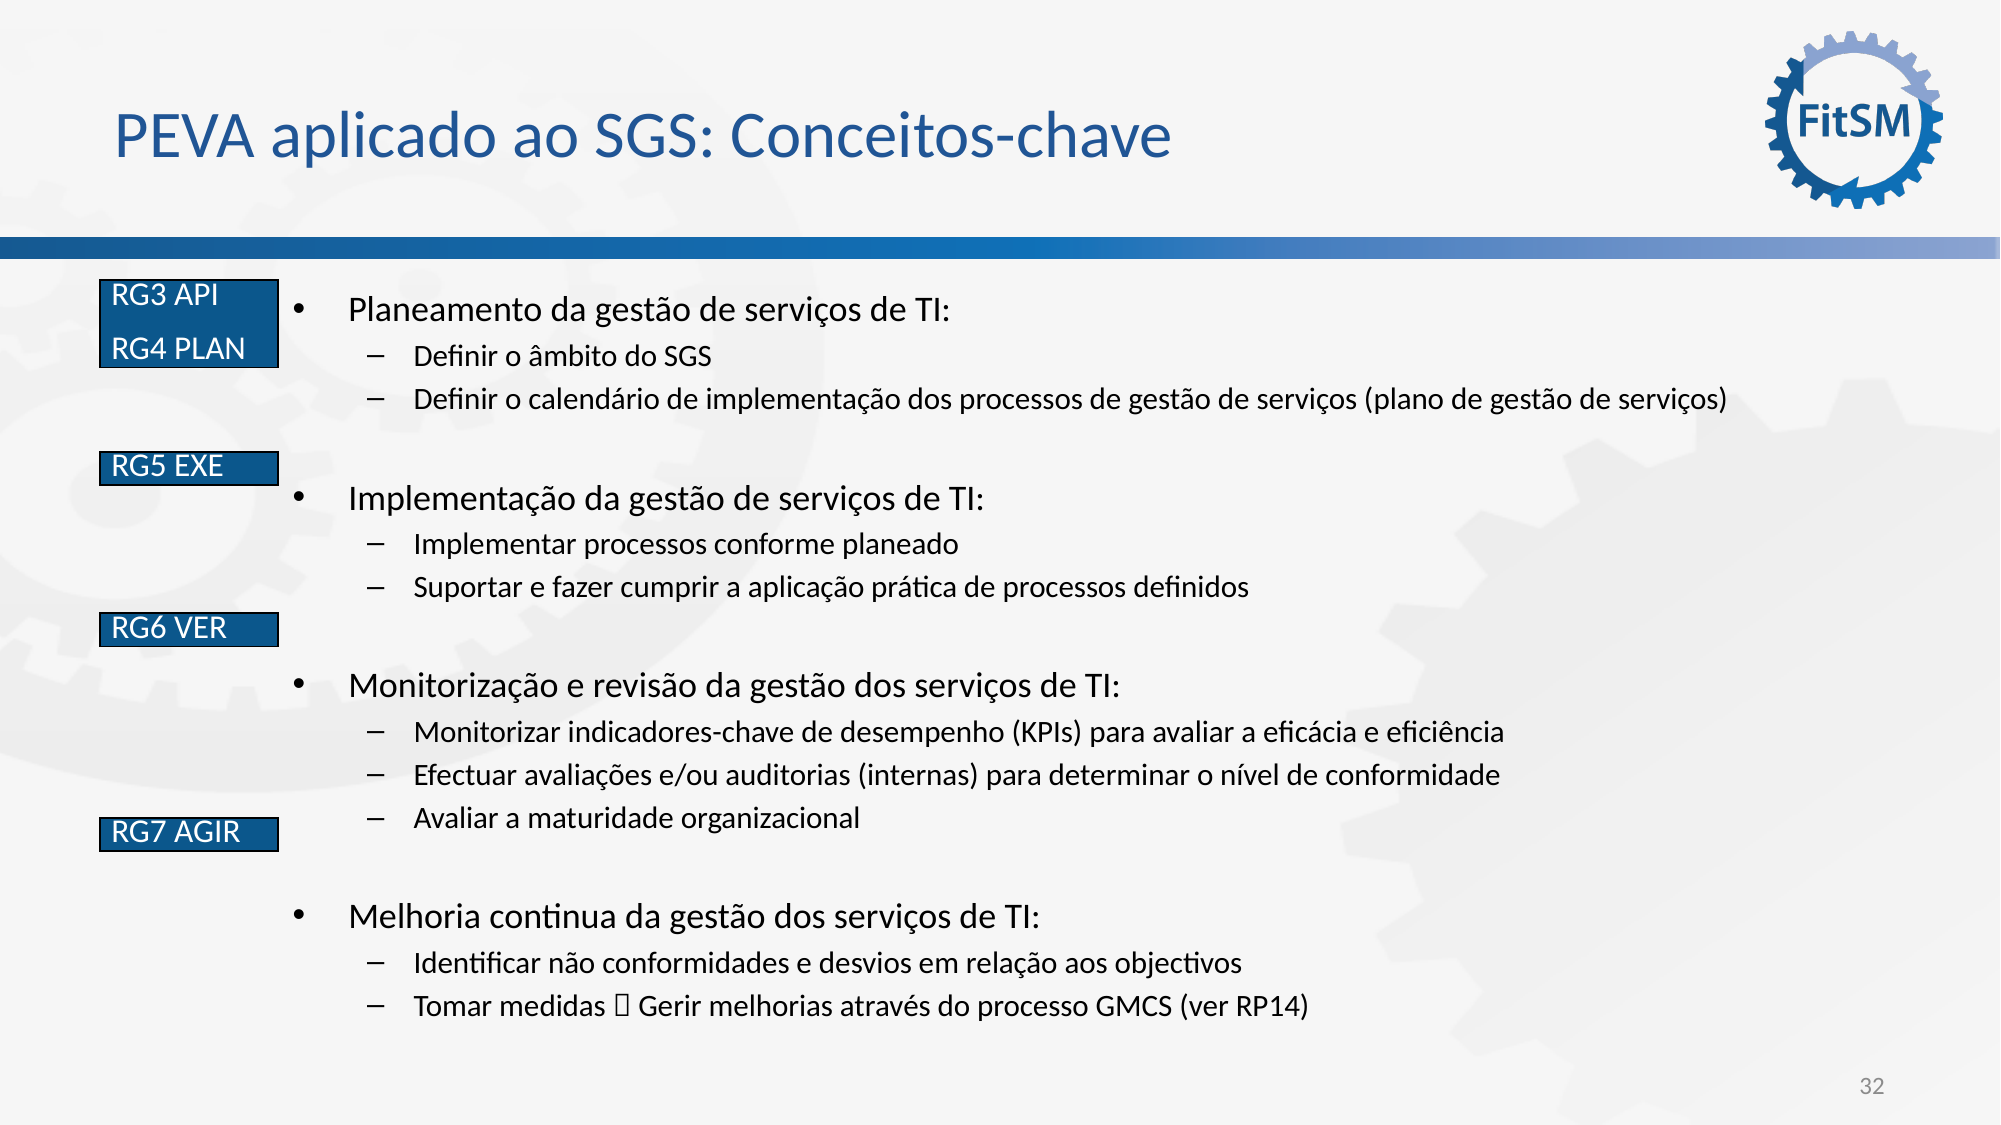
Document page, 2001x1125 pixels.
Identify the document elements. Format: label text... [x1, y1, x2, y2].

table_header RG5 EXE [101, 453, 277, 484]
title PEVA aplicado ao SGS: Conceitos-chave [99, 45, 1586, 217]
slide_number 32 [1433, 1054, 1900, 1115]
table_header RG3 API RG4 PLAN [101, 281, 277, 367]
table_header RG7 AGIR [101, 819, 277, 850]
list Planeamento da gestão de serviços de TI: Definir o âmbito do SGS Definir o calendário de implementação dos processos de gestão de serviços (plano de gestão de serviços) Implementação da gestão de serviços de TI: Implementar processos conforme planeado Suportar e fazer cumprir a aplicação prática de processos definidos Monitorização e revisão da gestão dos serviços de TI: Monitorizar indicadores-chave de desempenho (KPIs) para avaliar a eficácia e eficiência Efectuar avaliações e/ou auditorias (internas) para determinar o nível de conformidade Avaliar a maturidade organizacional Melhoria continua da gestão dos serviços de TI: Identificar não conformidades e desvios em relação aos objectivos Tomar medidas  Gerir melhorias através do processo GMCS (ver RP14) [277, 278, 1920, 1038]
table_header RG6 VER [101, 614, 277, 646]
picture [0, 0, 2000, 1125]
